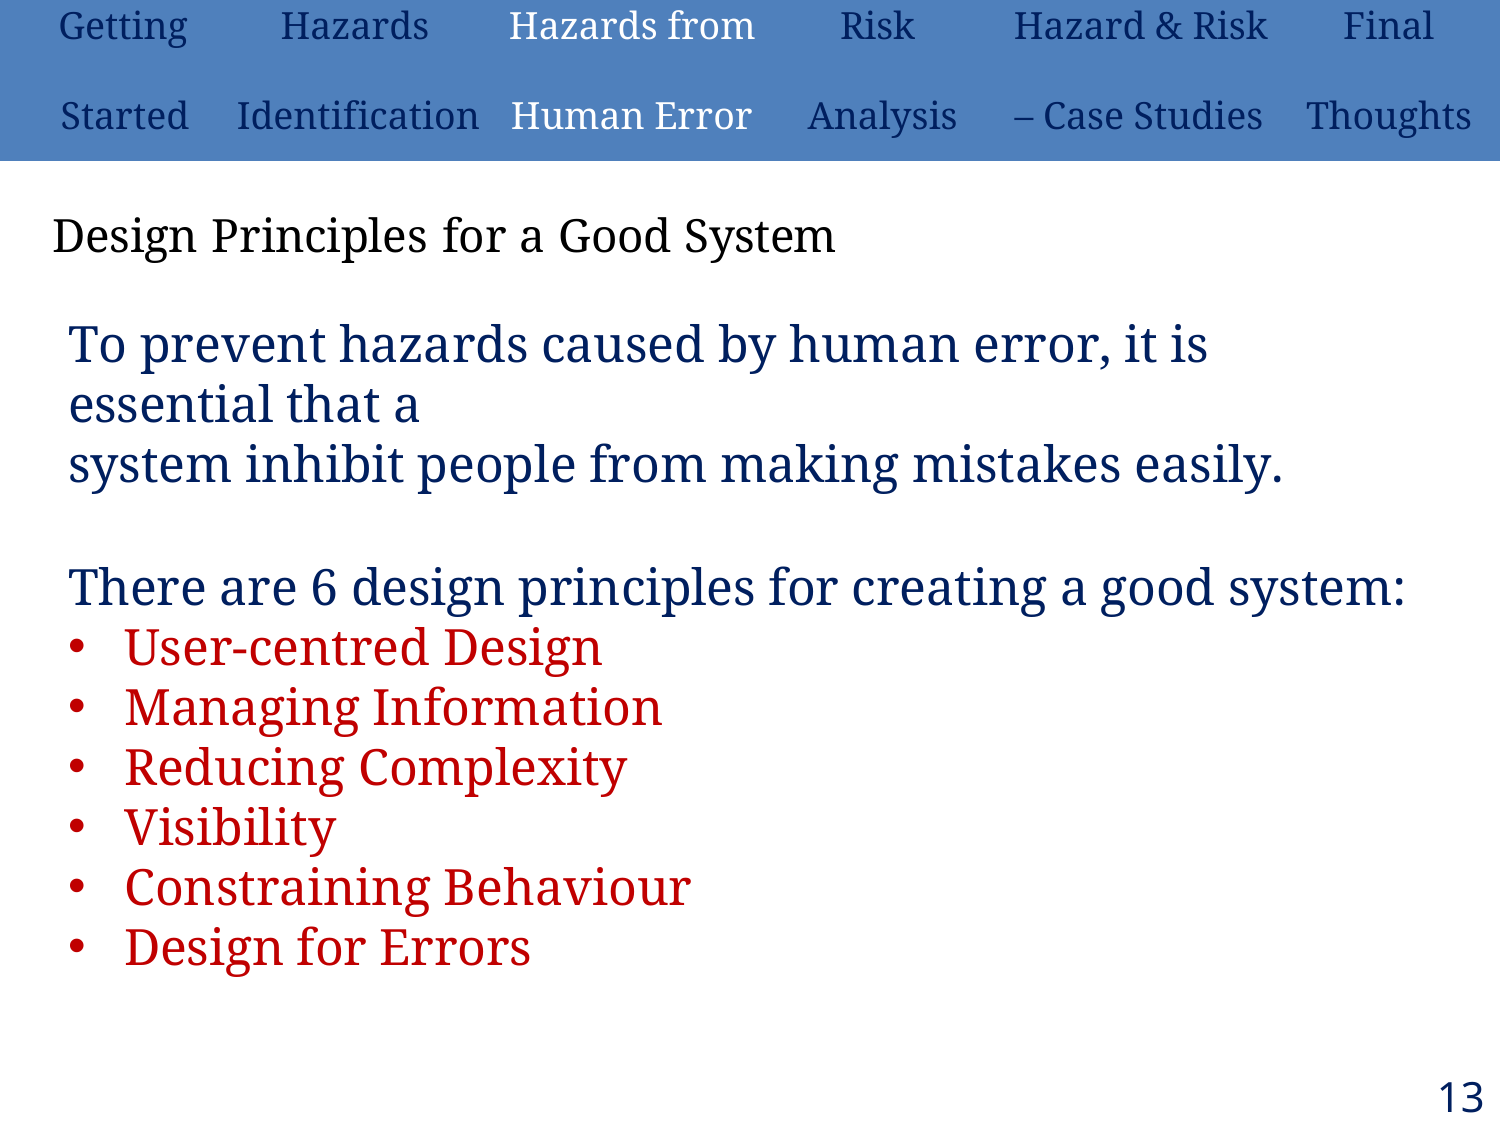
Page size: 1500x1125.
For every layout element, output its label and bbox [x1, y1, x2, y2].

slide_number [1432, 1071, 1487, 1125]
table_cell [53, 90, 1500, 161]
table_header [53, 0, 1500, 90]
title [37, 192, 1463, 381]
text_box [66, 312, 1415, 976]
